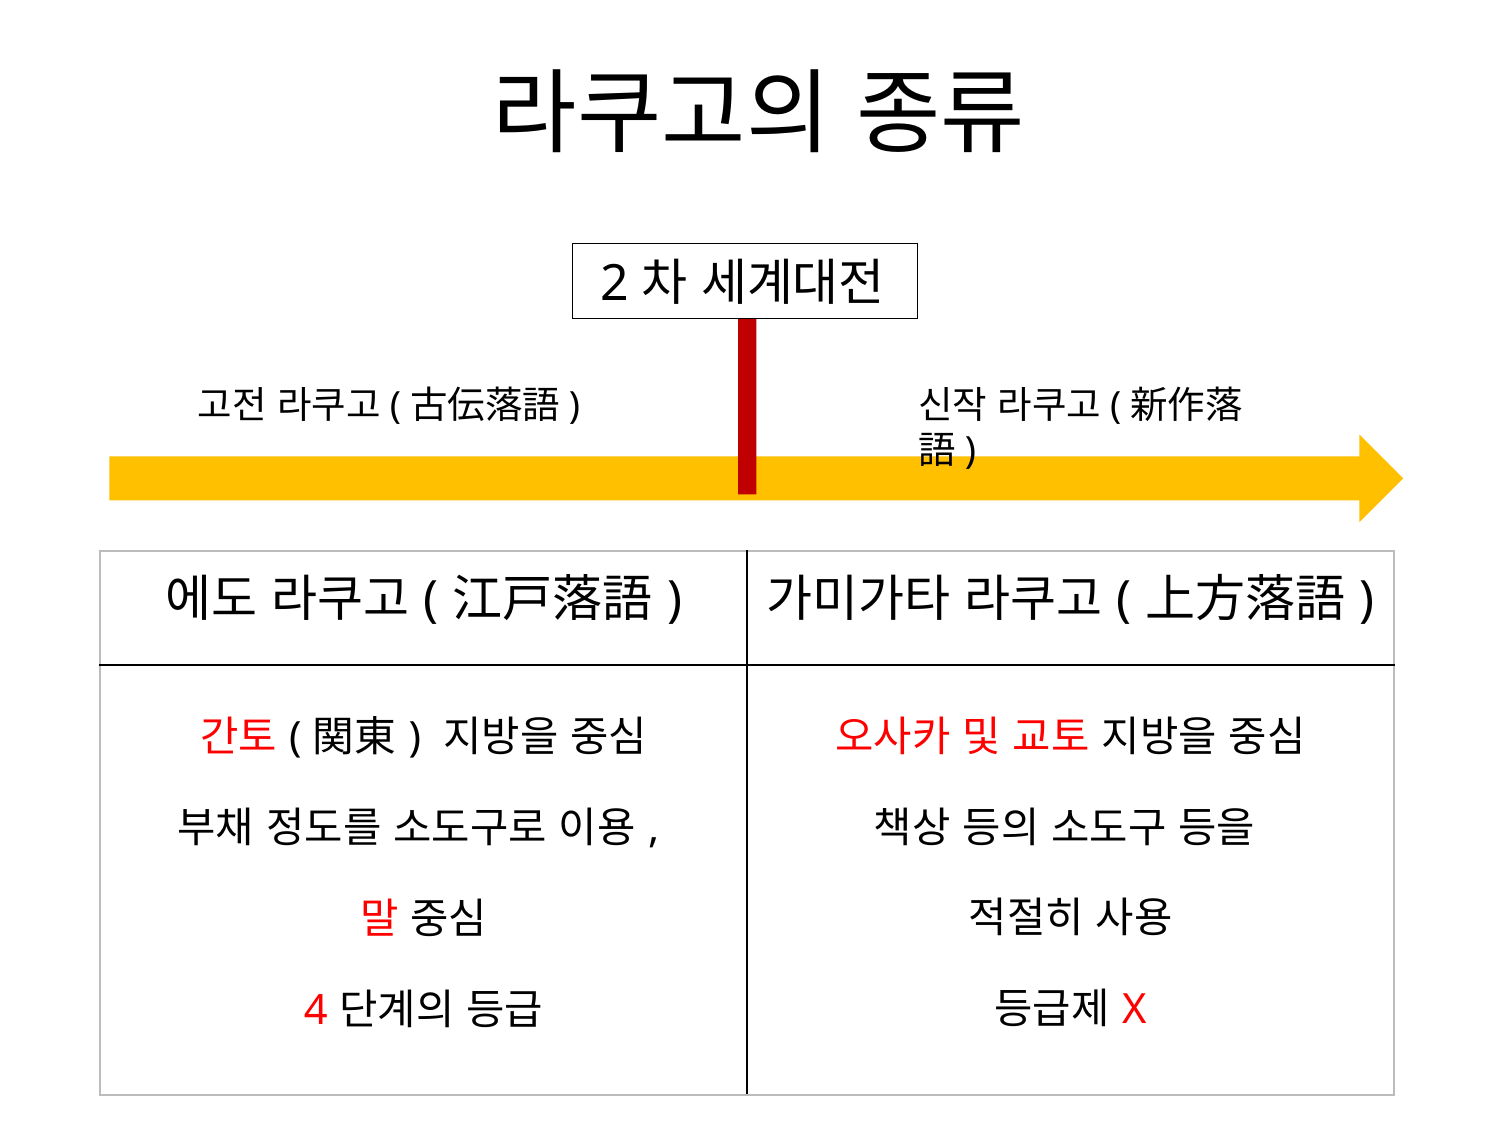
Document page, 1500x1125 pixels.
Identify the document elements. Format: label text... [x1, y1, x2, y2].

table_cell 간토(関東) 지방을 중심 부채 정도를 소도구로 이용, 말 중심 4단계의 등급 [101, 666, 746, 1094]
table_cell 오사카 및 교토 지방을 중심 책상 등의 소도구 등을 적절히 사용 등급제X [748, 666, 1393, 1094]
text_box 2차 세계대전 [572, 243, 918, 319]
title 라쿠고의 종류 [112, 0, 1406, 218]
table_header 에도 라쿠고(江戸落語) [101, 552, 746, 664]
text_box [107, 432, 1406, 525]
text_box [736, 319, 758, 497]
table_header 가미가타 라쿠고(上方落語) [748, 552, 1393, 664]
text_box 신작 라쿠고(新作落語) [903, 373, 1296, 479]
text_box 고전 라쿠고(古伝落語) [182, 373, 623, 434]
